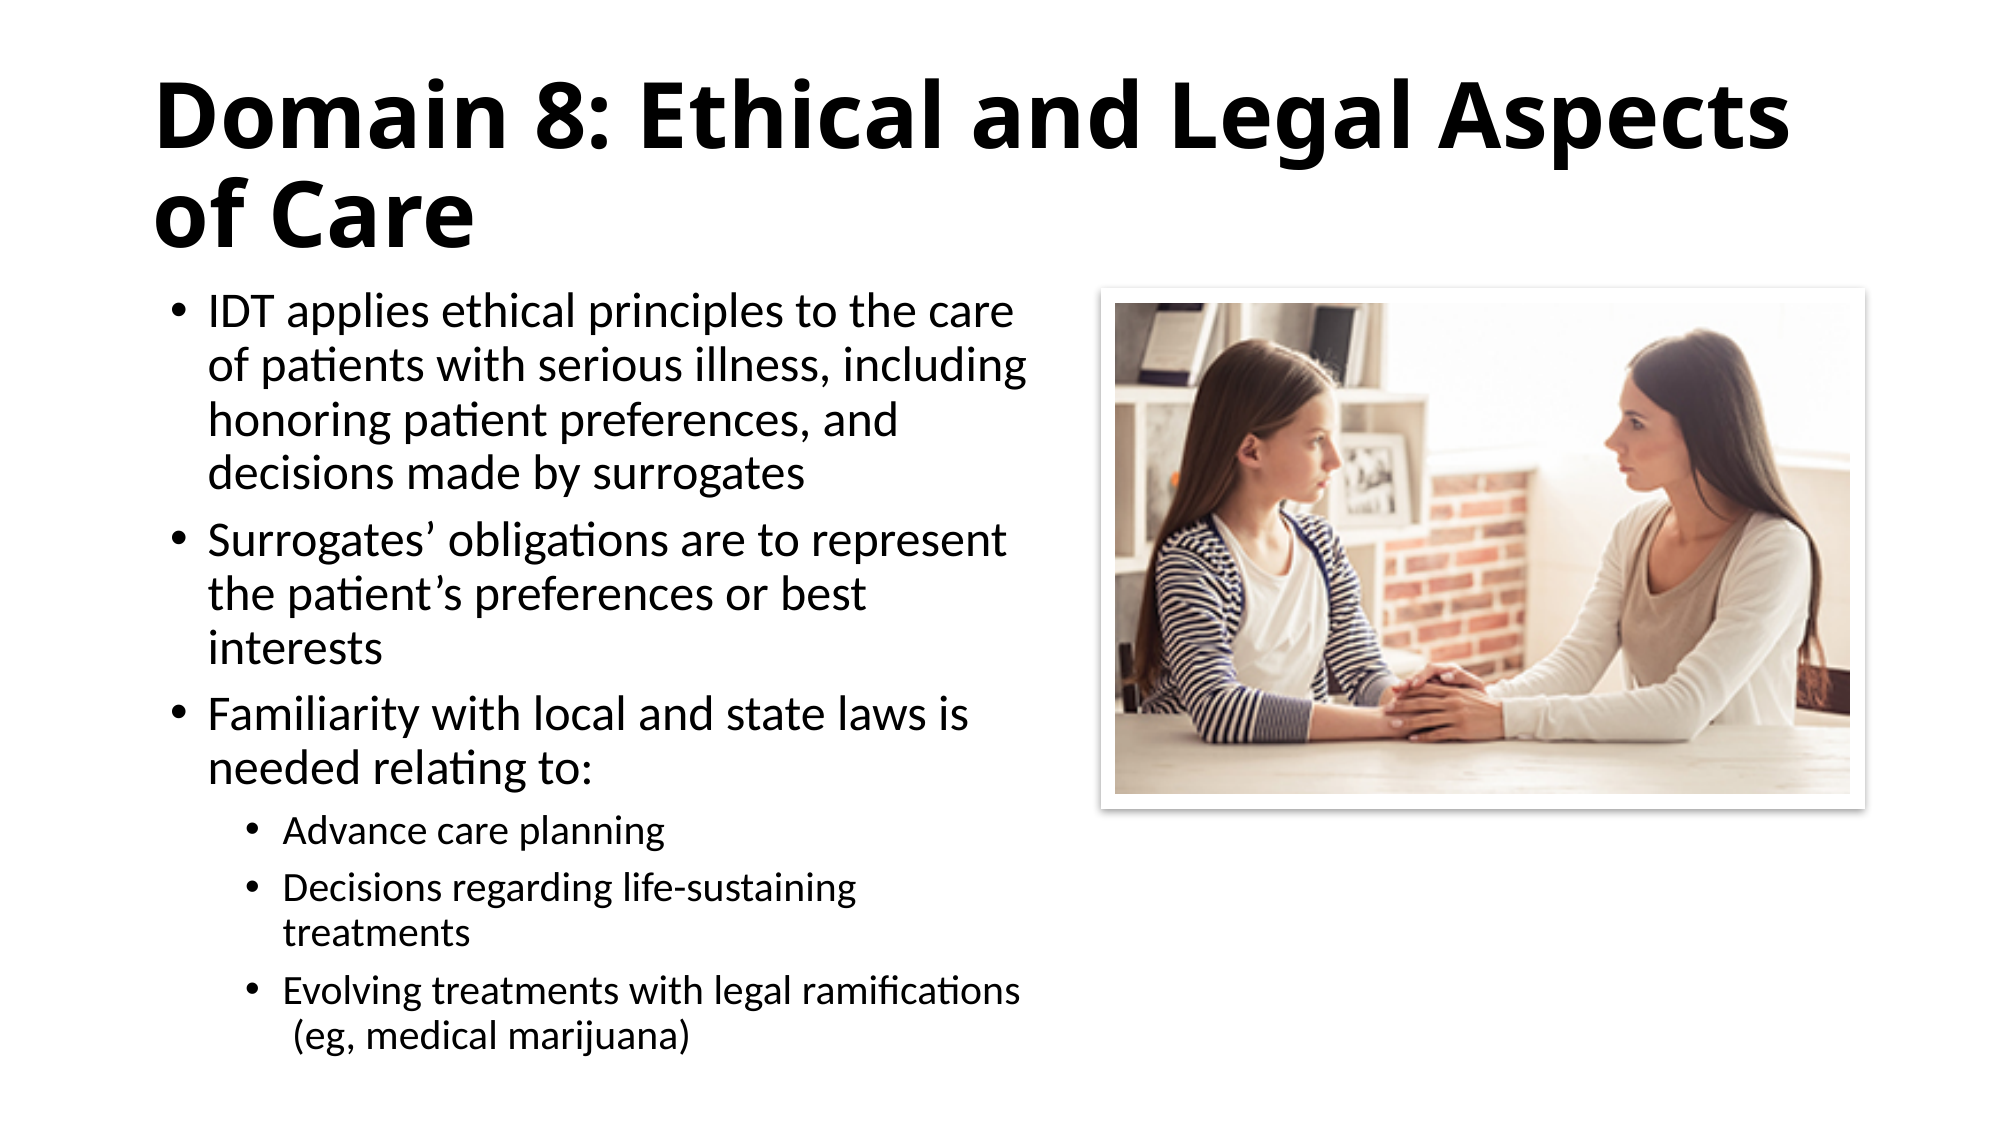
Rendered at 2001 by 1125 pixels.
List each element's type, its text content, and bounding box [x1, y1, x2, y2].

list IDT applies ethical principles to the care of patients with serious illness, including honoring patient preferences, and decisions made by surrogates Surrogates’ obligations are to represent the patient’s preferences or best interests Familiarity with local and state laws is needed relating to: Advance care planning Decisions regarding life-sustaining treatments Evolving treatments with legal ramifications (eg, medical marijuana) [155, 277, 1047, 1067]
picture [1115, 302, 1850, 795]
title Domain 8: Ethical and Legal Aspects of Care [137, 59, 1863, 278]
